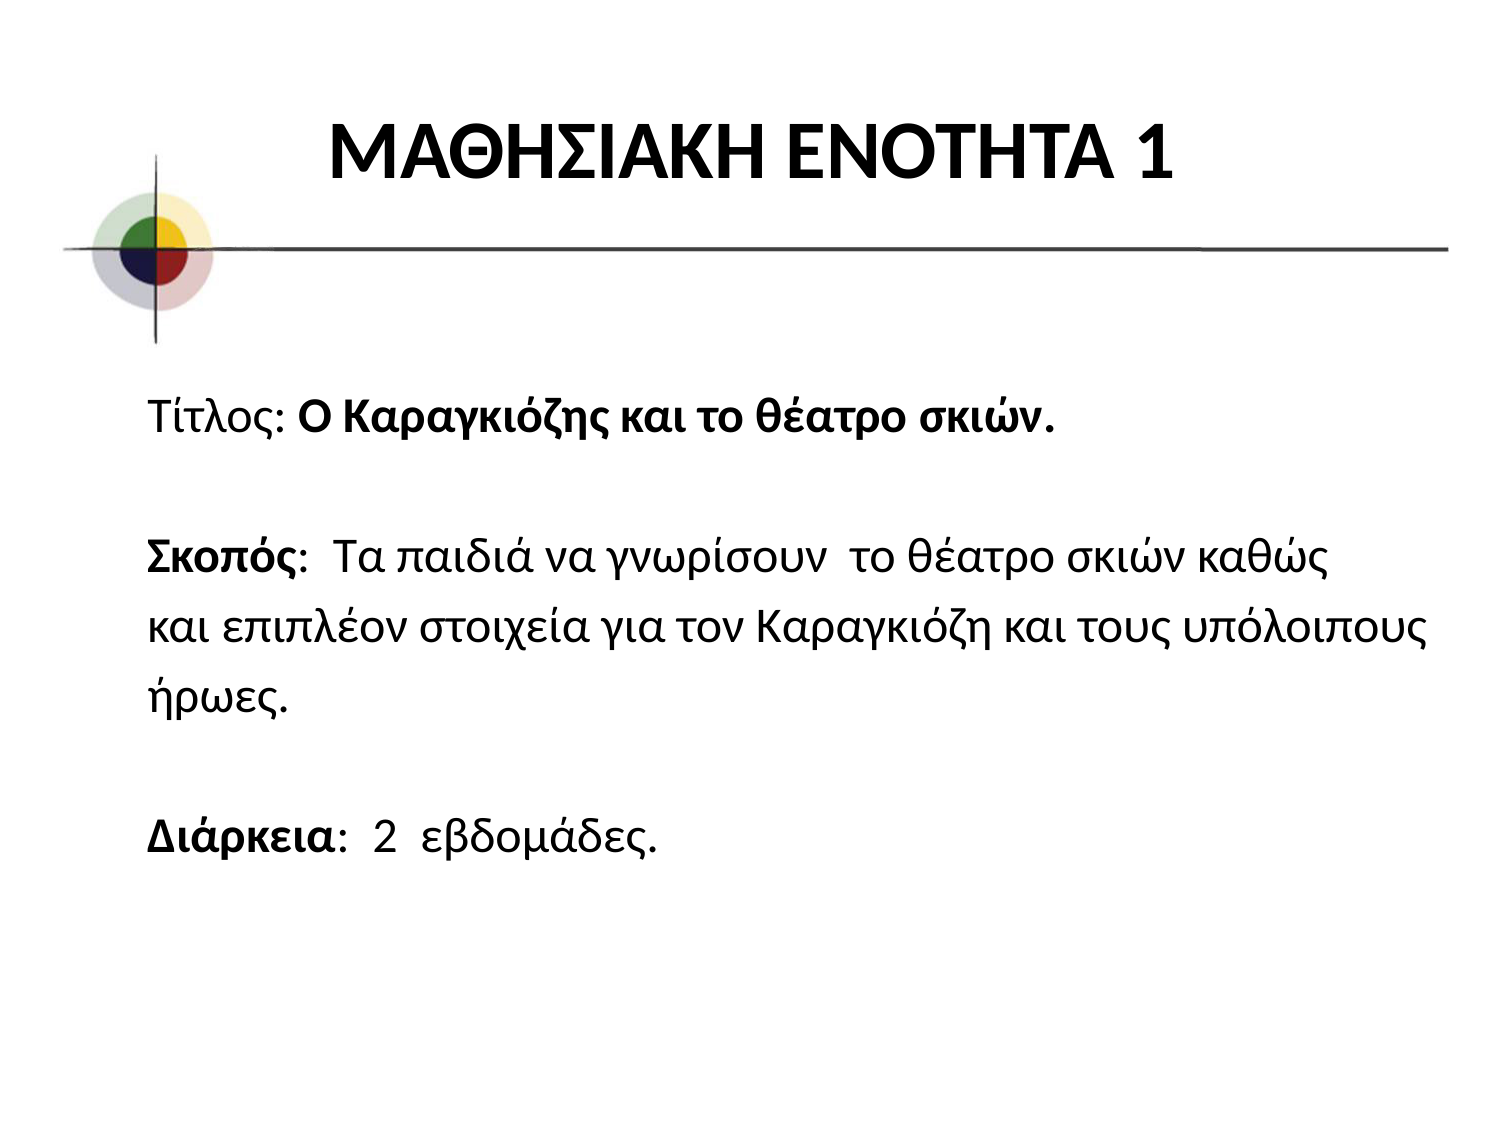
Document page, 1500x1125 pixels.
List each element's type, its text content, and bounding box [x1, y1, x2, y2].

title ΜΑΘΗΣΙΑΚΗ ΕΝΟΤΗΤΑ 1 [76, 101, 1427, 147]
picture [58, 148, 1450, 348]
list Τίτλος: Ο Καραγκιόζης και το θέατρο σκιών. Σκοπός: Τα παιδιά να γνωρίσουν το θέατρο σκιών καθώς και επιπλέον στοιχεία για τον Καραγκιόζη και τους υπόλοιπους ήρωες. Διάρκεια: 2 εβδομάδες. [132, 375, 1483, 1118]
